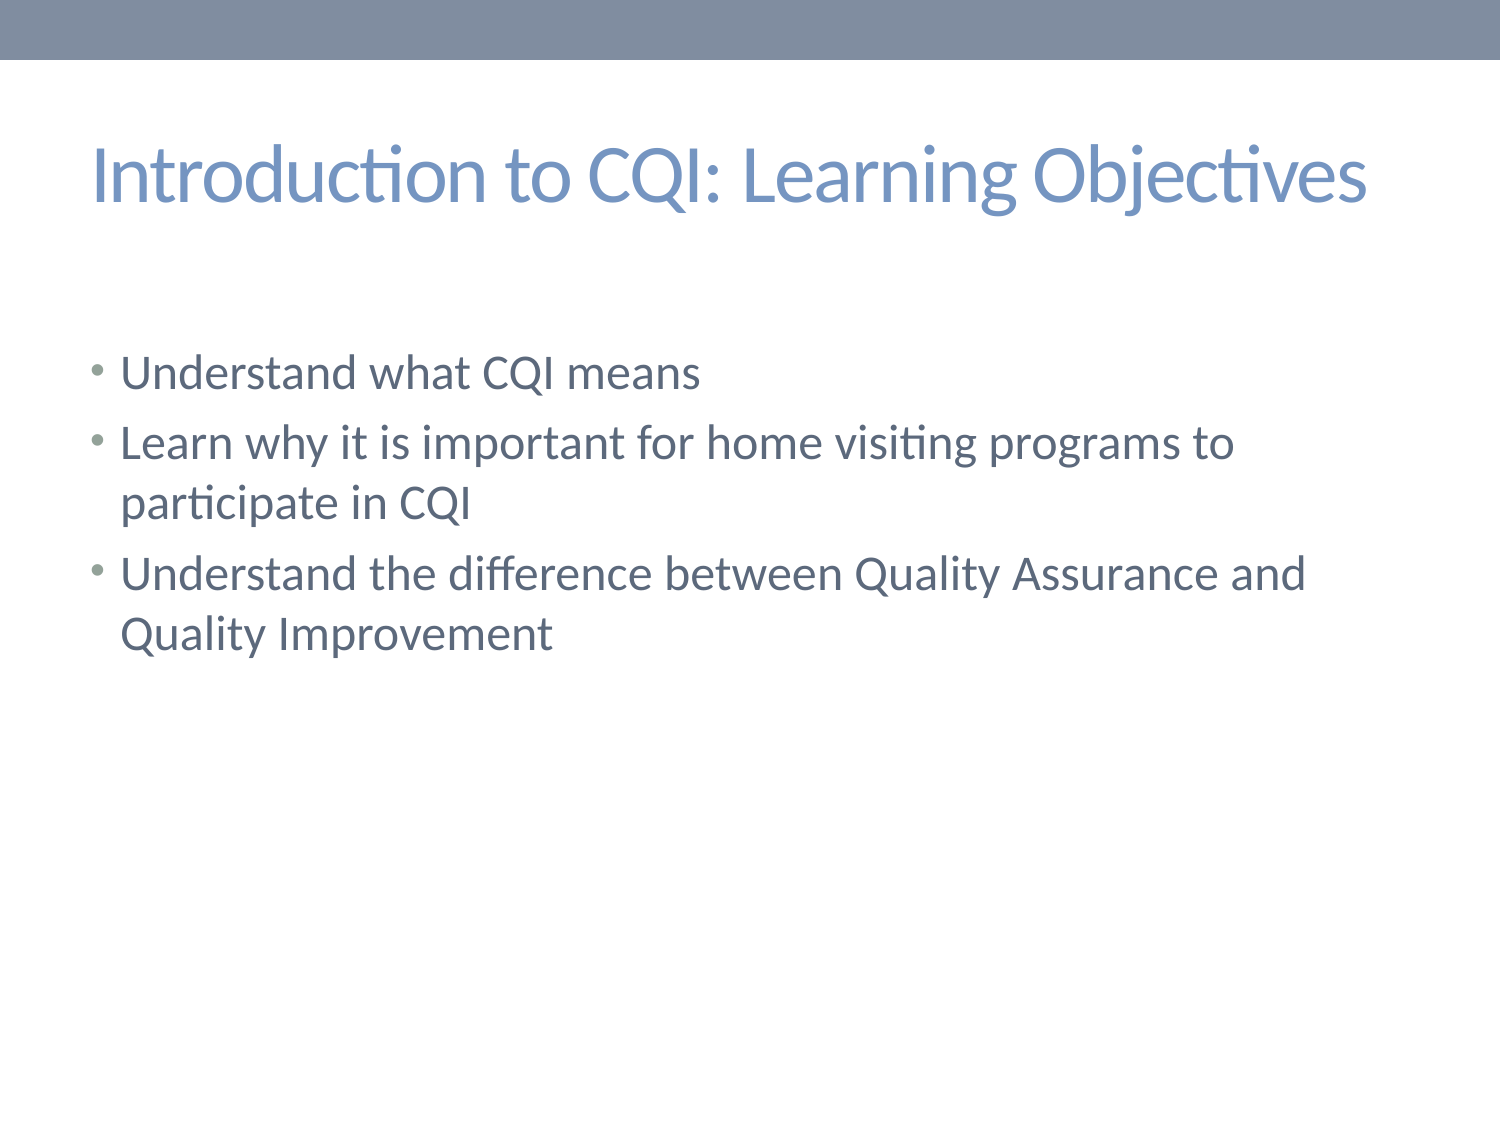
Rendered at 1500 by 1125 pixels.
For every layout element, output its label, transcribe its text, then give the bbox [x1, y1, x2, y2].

list Understand what CQI means Learn why it is important for home visiting programs to participate in CQI Understand the difference between Quality Assurance and Quality Improvement [75, 262, 1425, 1063]
title Introduction to CQI: Learning Objectives [75, 87, 1425, 250]
